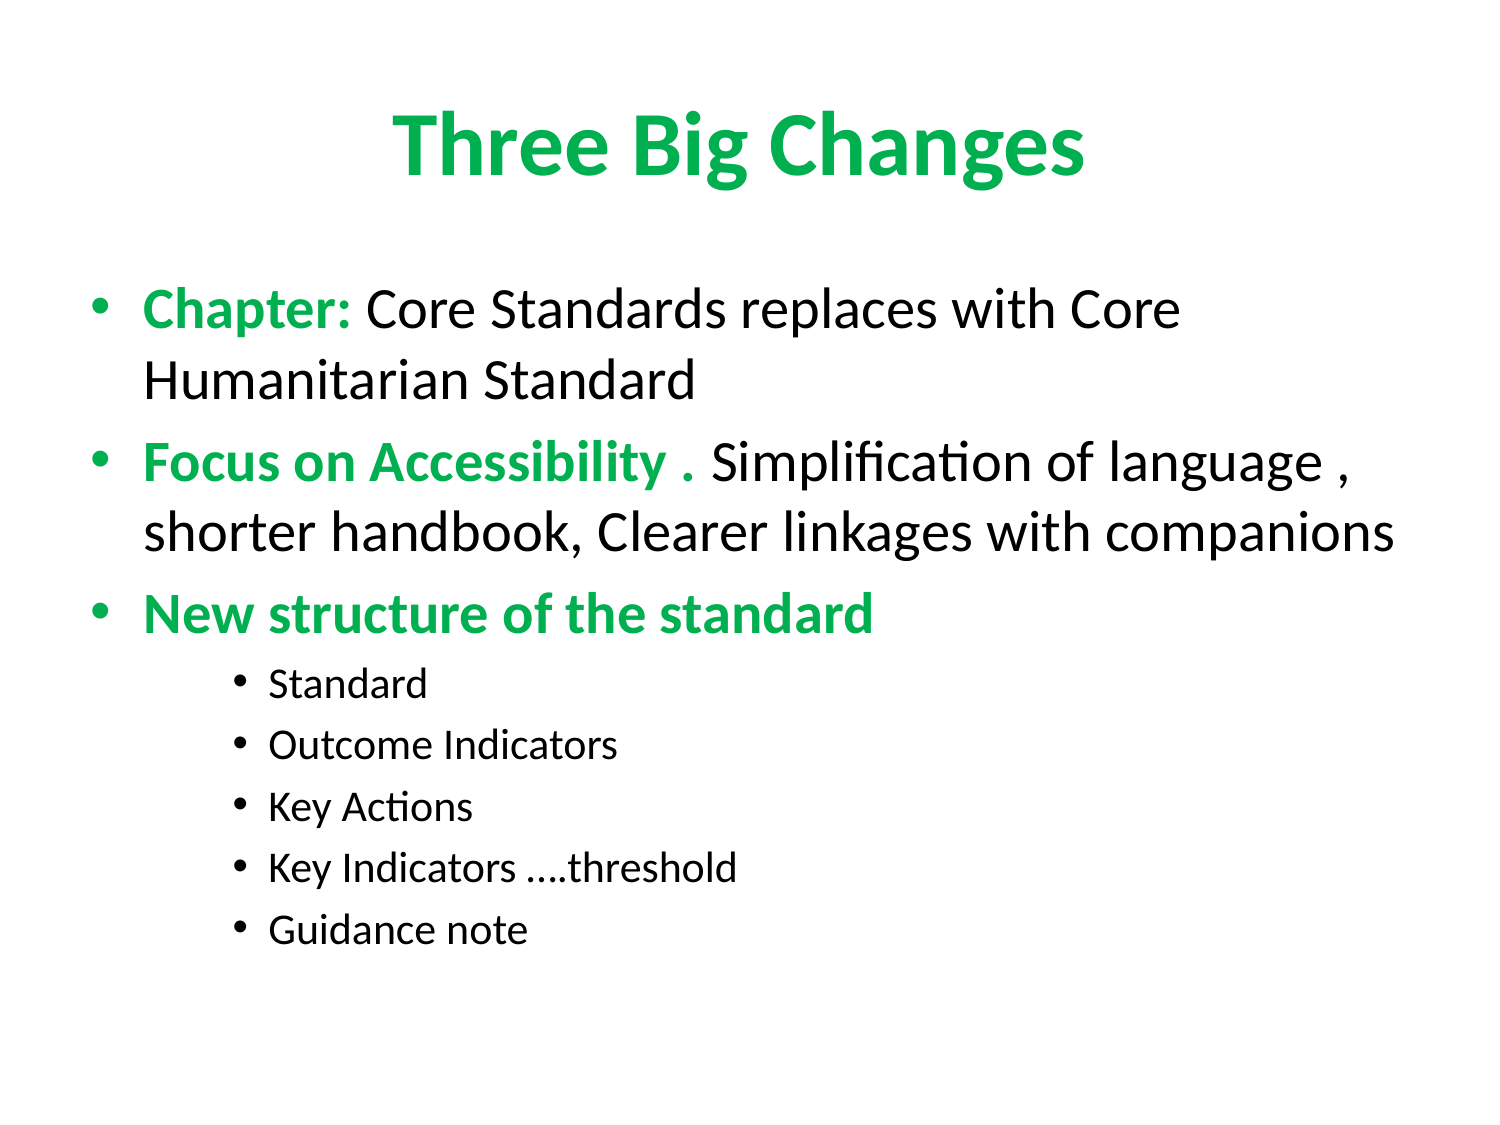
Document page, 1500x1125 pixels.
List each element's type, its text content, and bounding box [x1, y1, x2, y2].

title Three Big Changes [75, 45, 1425, 233]
list Chapter: Core Standards replaces with Core Humanitarian Standard Focus on Accessibility . Simplification of language , shorter handbook, Clearer linkages with companions New structure of the standard Standard Outcome Indicators Key Actions Key Indicators ….threshold Guidance note [75, 262, 1425, 1005]
